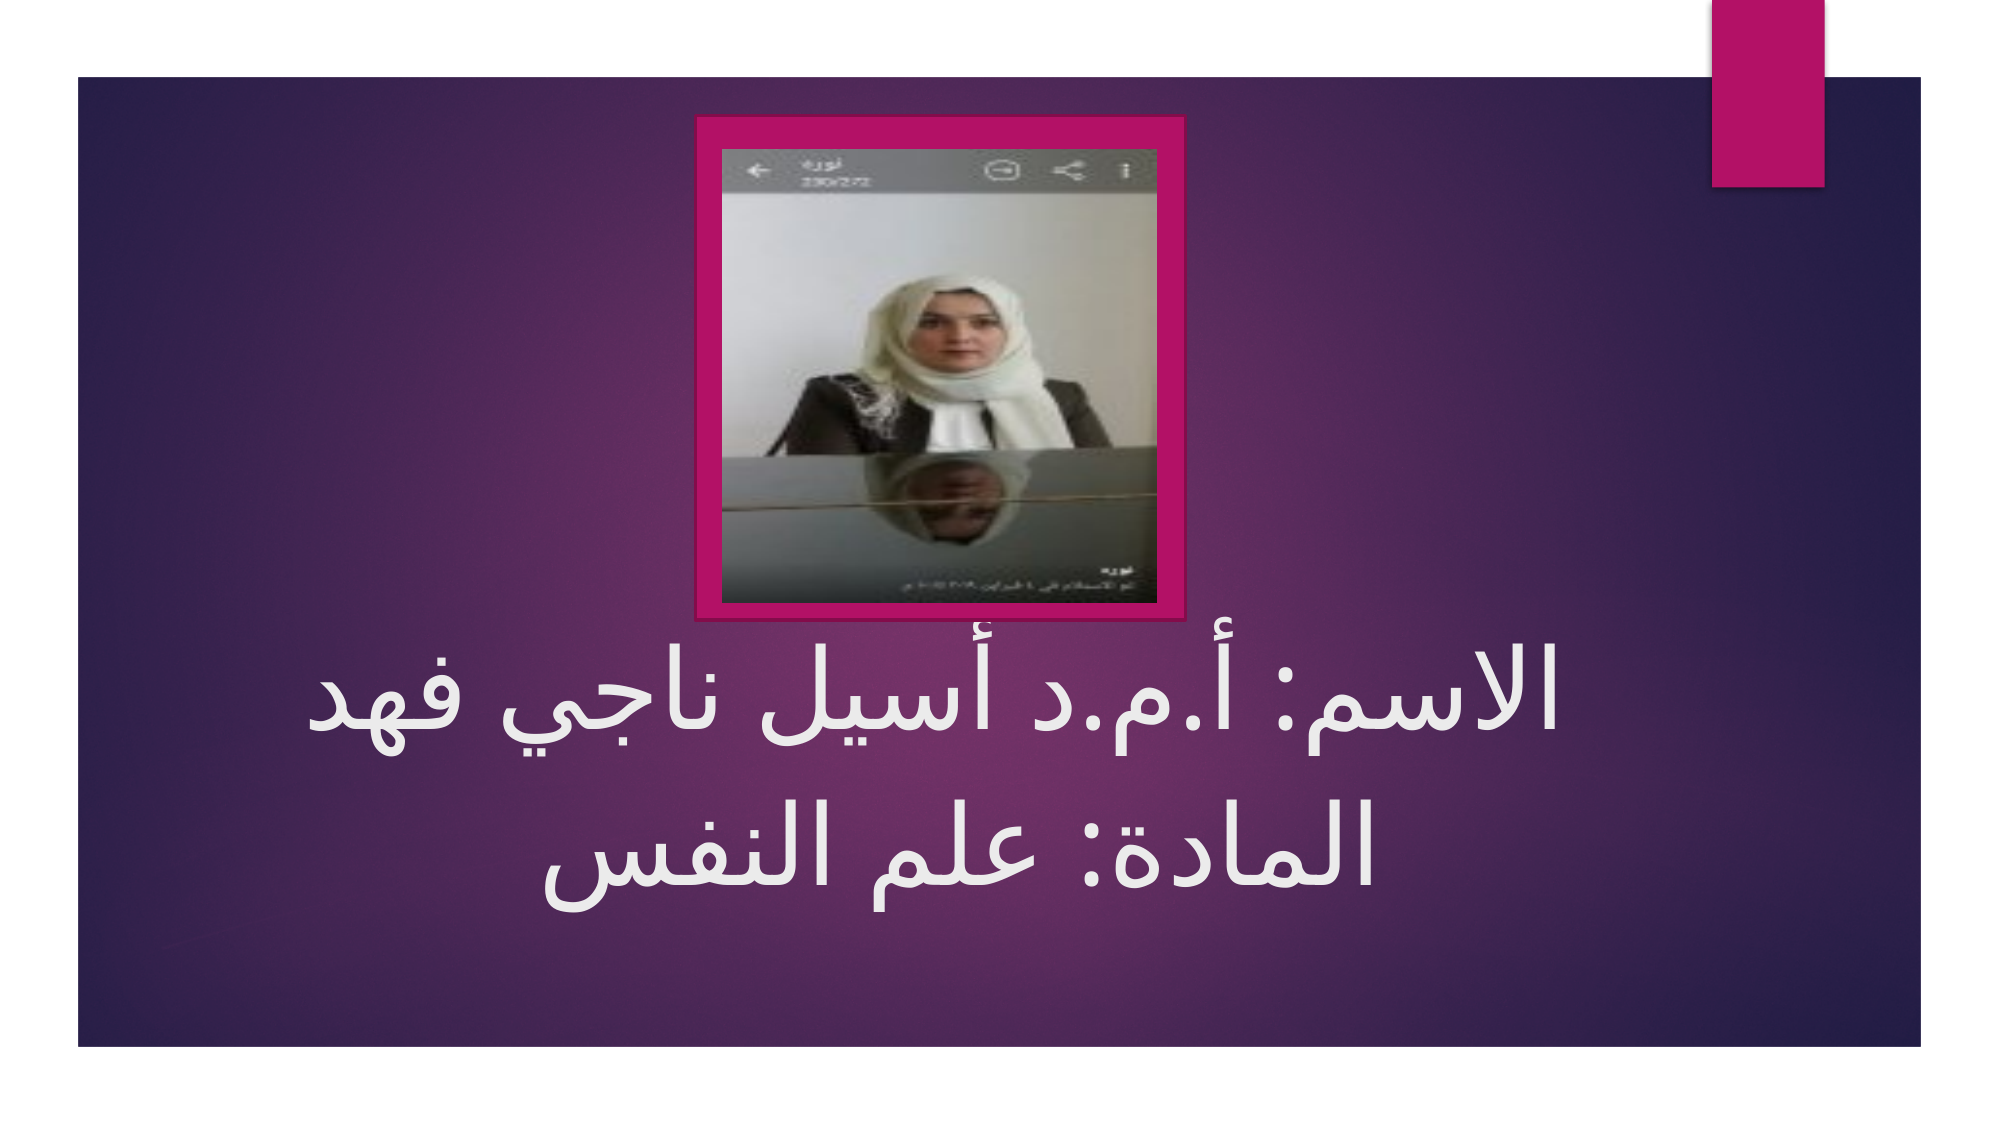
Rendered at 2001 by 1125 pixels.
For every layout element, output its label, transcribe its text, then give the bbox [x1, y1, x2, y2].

text_box [694, 114, 1187, 622]
picture [722, 149, 1158, 603]
text_box المادة: علم النفس [236, 790, 1685, 916]
title الاسم: أ.م.د أسيل ناجي فهد [211, 633, 1660, 760]
